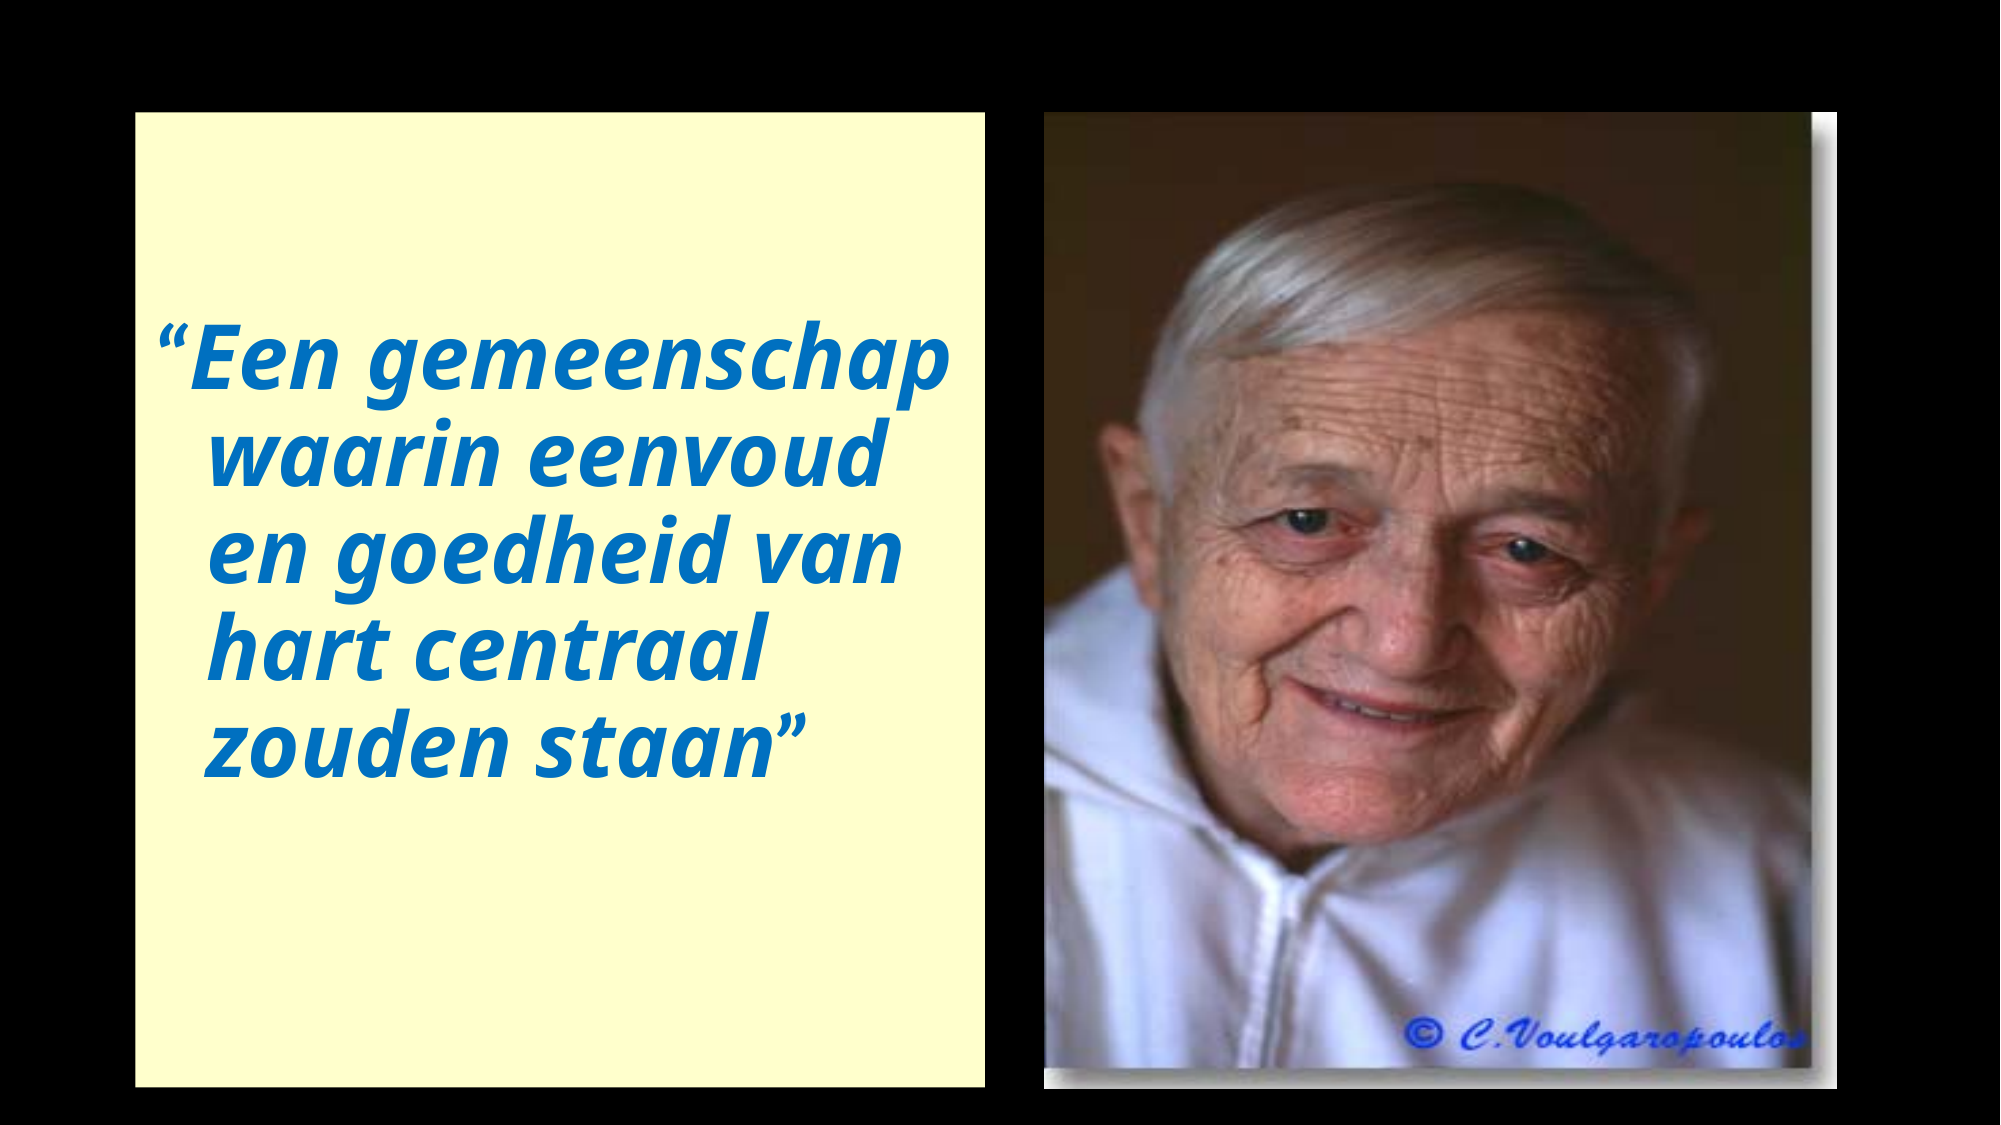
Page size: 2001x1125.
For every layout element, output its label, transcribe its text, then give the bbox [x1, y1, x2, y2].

list “Een gemeenschap waarin eenvoud en goedheid van hart centraal zouden staan” [135, 112, 985, 1088]
picture [1044, 112, 1837, 1090]
